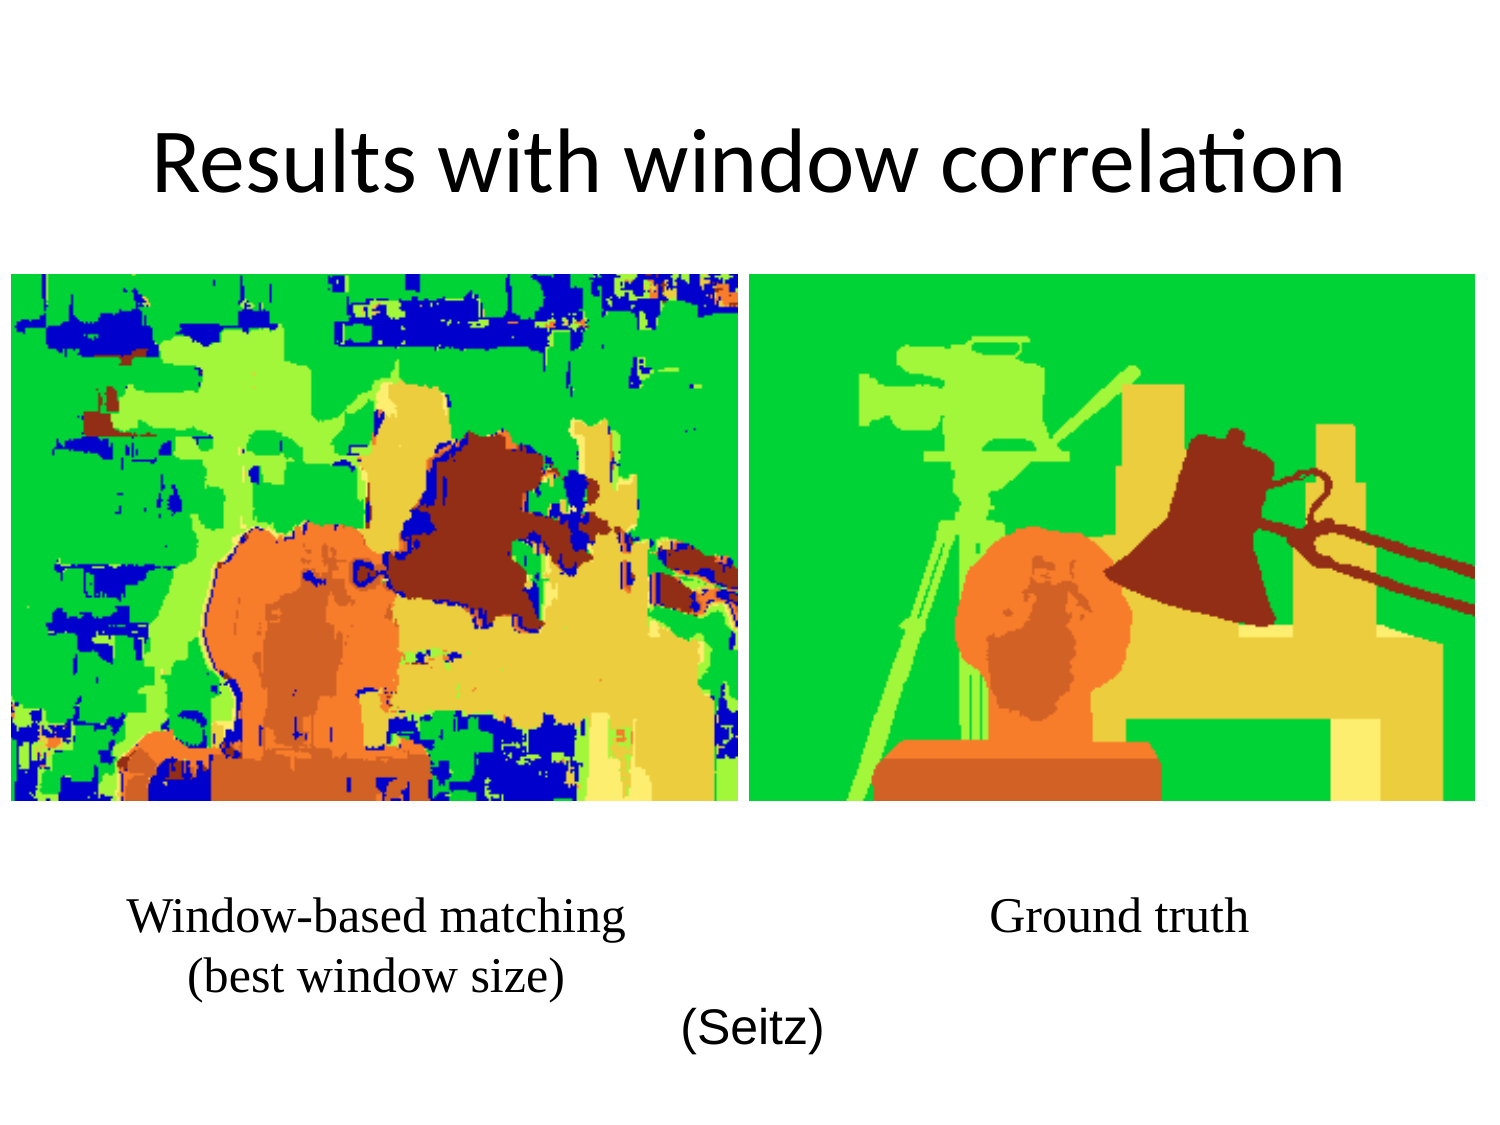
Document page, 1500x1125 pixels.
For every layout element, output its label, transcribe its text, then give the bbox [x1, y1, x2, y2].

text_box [11, 274, 738, 801]
text_box (Seitz) [665, 987, 841, 1063]
text_box Window-based matching (best window size) [111, 874, 642, 1010]
title Results with window correlation [112, 62, 1388, 250]
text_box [749, 274, 1476, 801]
text_box Ground truth [974, 874, 1265, 950]
